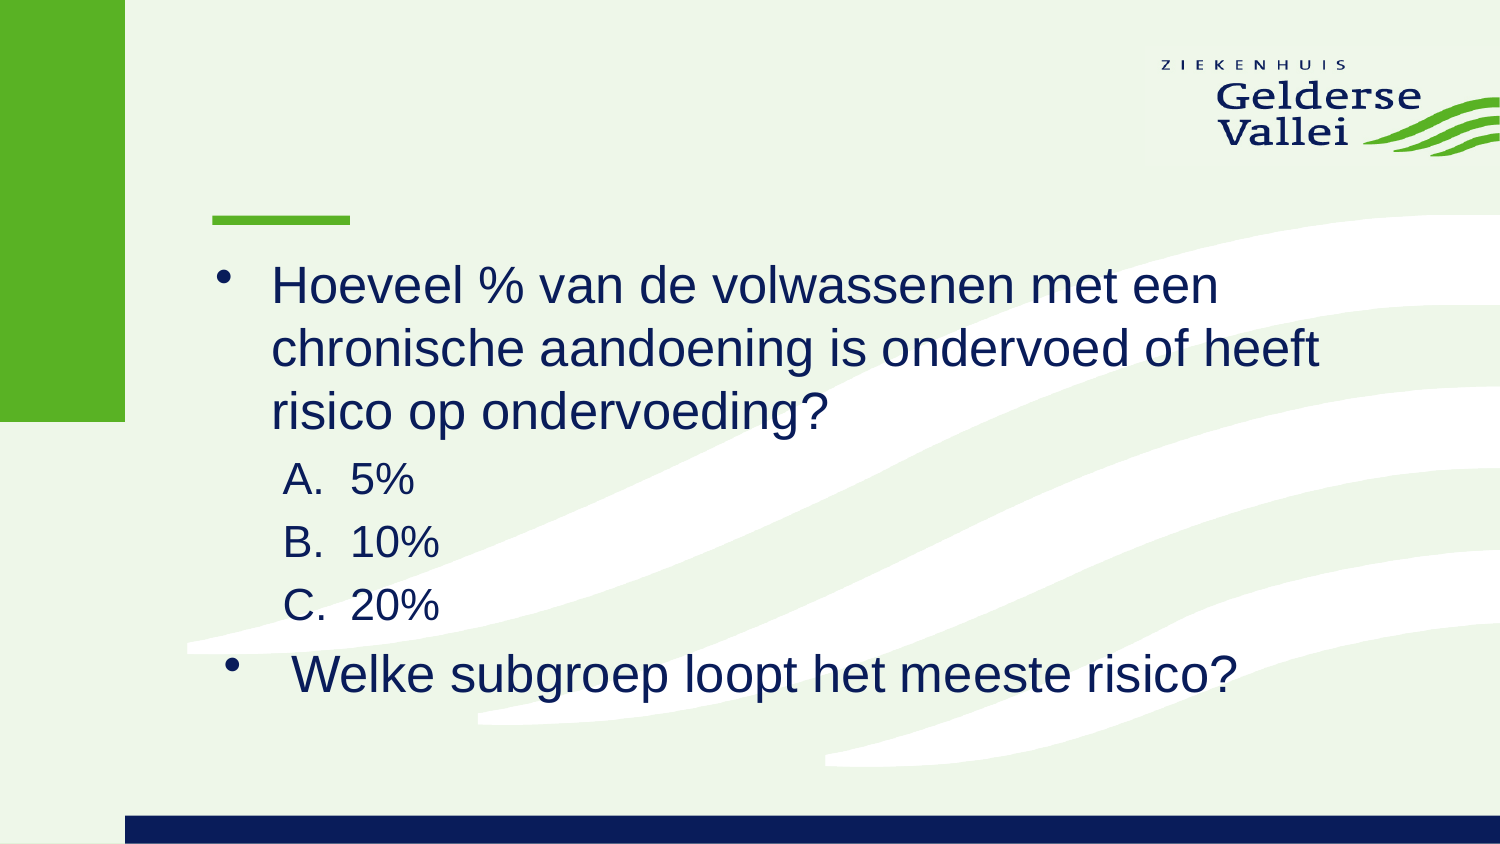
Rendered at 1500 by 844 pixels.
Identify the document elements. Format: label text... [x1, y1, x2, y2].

picture [1145, 46, 1500, 166]
list Hoeveel % van de volwassenen met een chronische aandoening is ondervoed of heeft risico op ondervoeding? 5% 10% 20% Welke subgroep loopt het meeste risico? [200, 243, 1388, 751]
picture [187, 215, 1500, 767]
